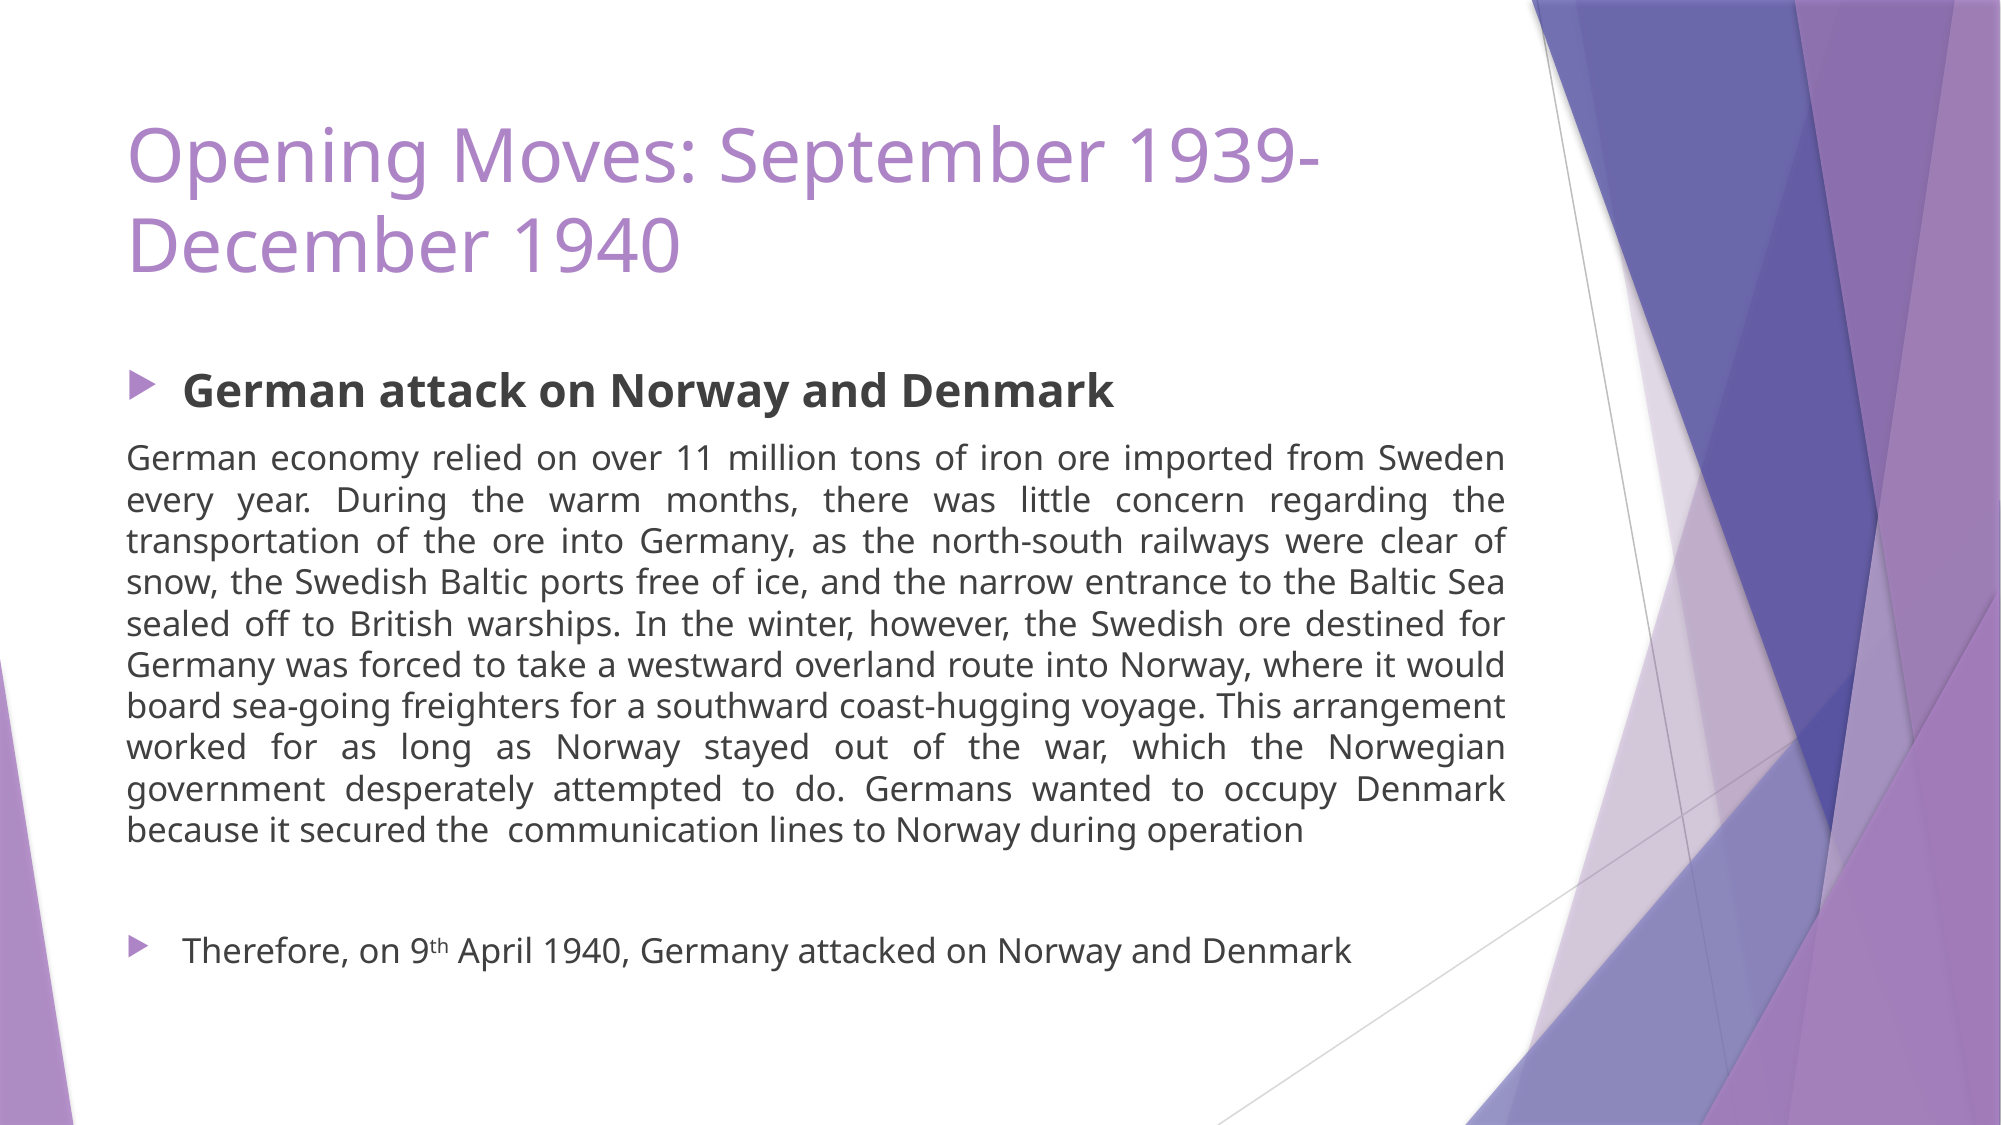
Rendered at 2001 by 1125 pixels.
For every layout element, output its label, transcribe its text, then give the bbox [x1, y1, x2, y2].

list German attack on Norway and Denmark German economy relied on over 11 million tons of iron ore imported from Sweden every year. During the warm months, there was little concern regarding the transportation of the ore into Germany, as the north-south railways were clear of snow, the Swedish Baltic ports free of ice, and the narrow entrance to the Baltic Sea sealed off to British warships. In the winter, however, the Swedish ore destined for Germany was forced to take a westward overland route into Norway, where it would board sea-going freighters for a southward coast-hugging voyage. This arrangement worked for as long as Norway stayed out of the war, which the Norwegian government desperately attempted to do. Germans wanted to occupy Denmark because it secured the communication lines to Norway during operation Therefore, on 9th April 1940, Germany attacked on Norway and Denmark [111, 354, 1522, 992]
title Opening Moves: September 1939- December 1940 [111, 99, 1522, 317]
